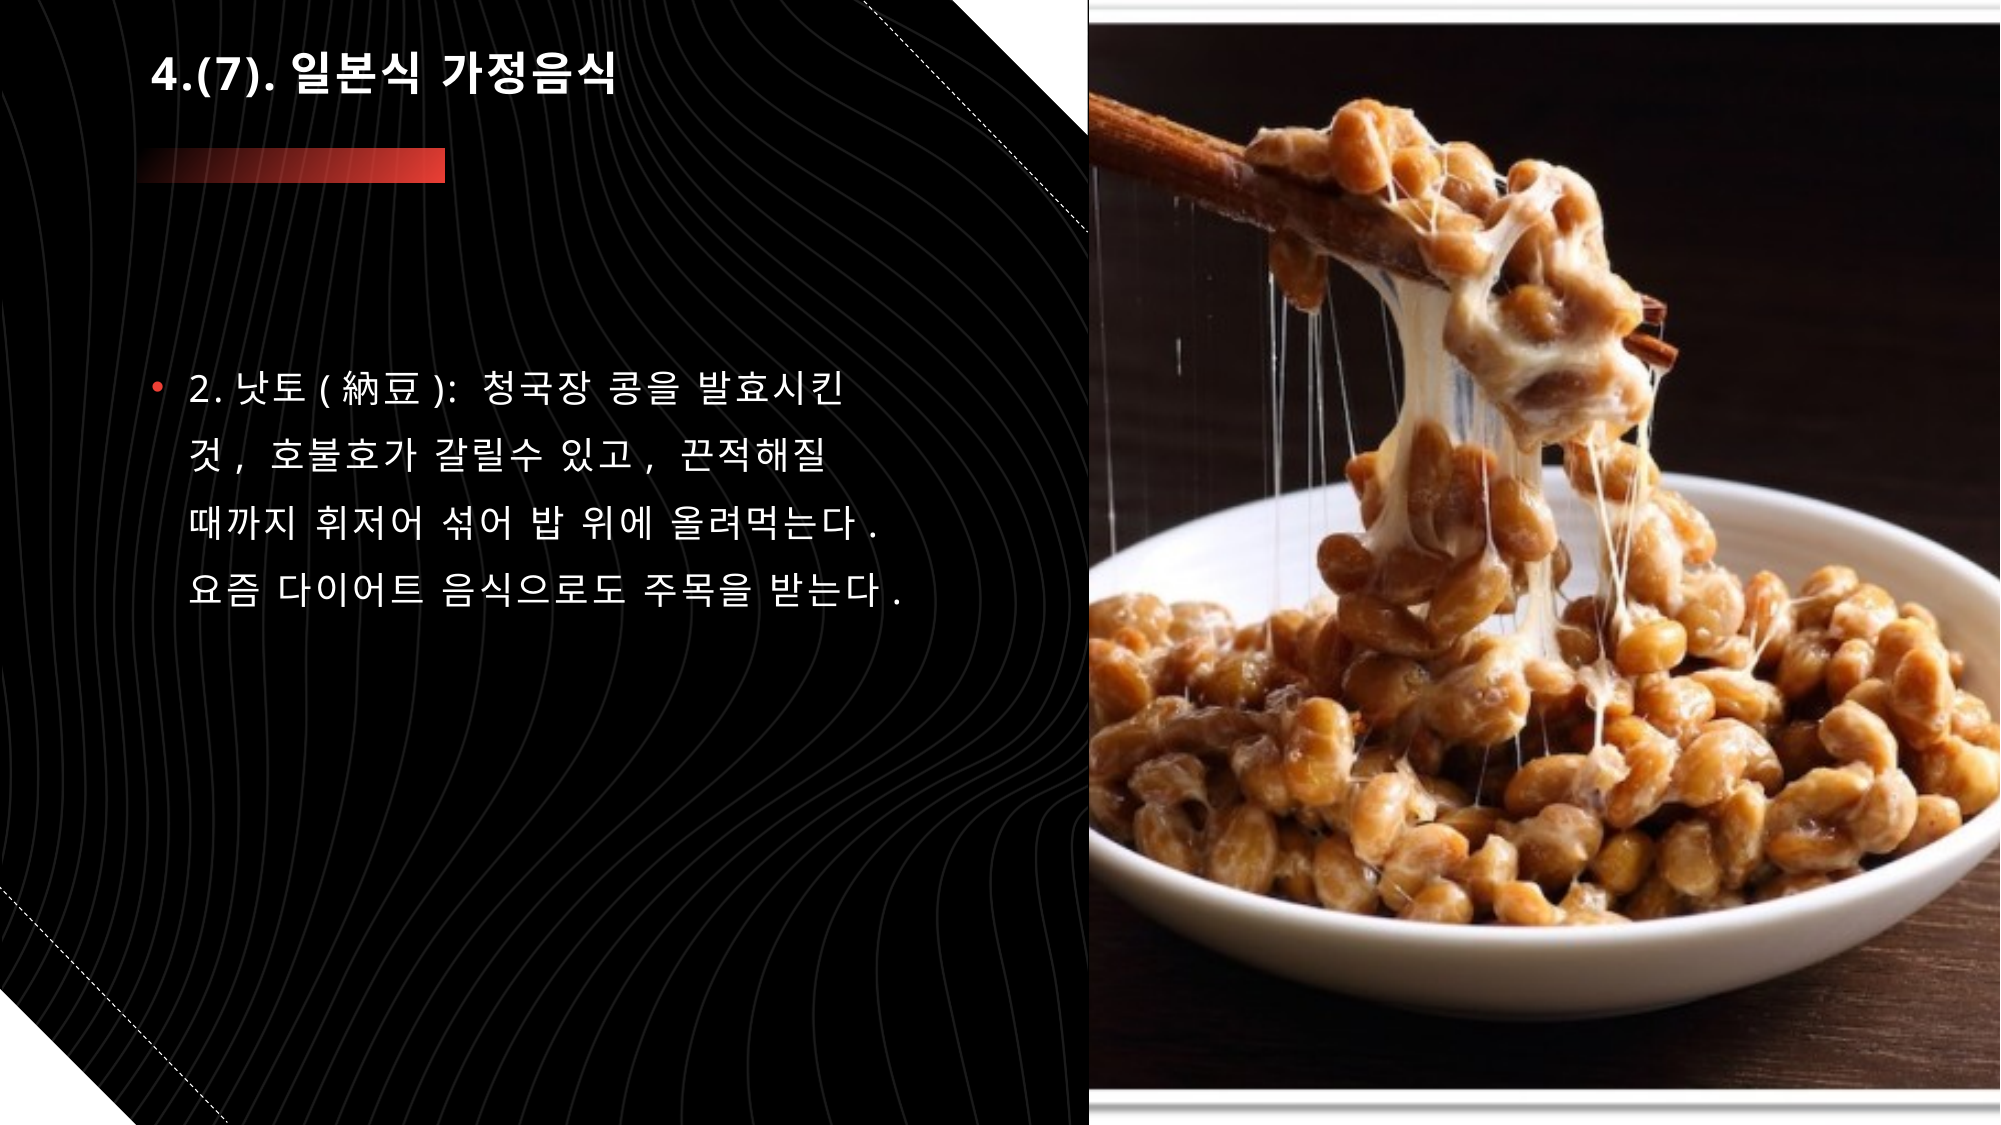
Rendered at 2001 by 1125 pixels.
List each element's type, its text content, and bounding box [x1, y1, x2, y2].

title 4.(7).일본식 가정음식 [136, 27, 934, 124]
list 2.낫토(納豆): 청국장 콩을 발효시킨 것, 호불호가 갈릴수 있고, 끈적해질 때까지 휘저어 섞어 밥 위에 올려먹는다. 요즘 다이어트 음식으로도 주목을 받는다. [136, 334, 934, 946]
picture [1089, 0, 2000, 1125]
